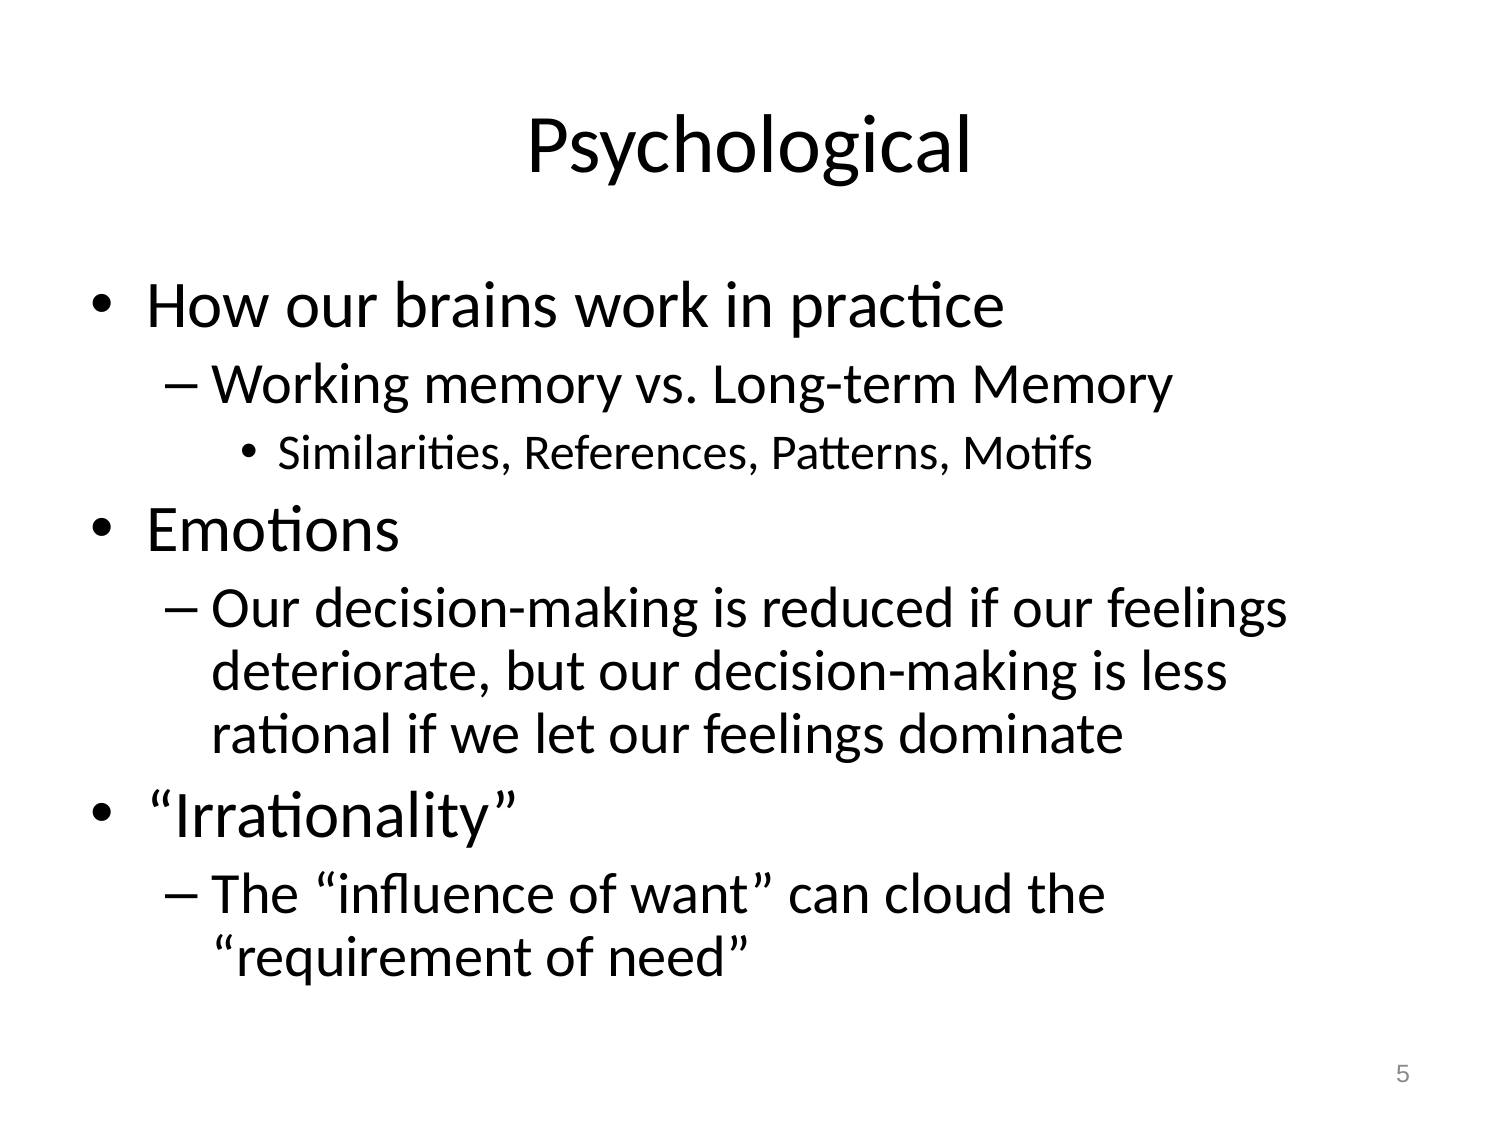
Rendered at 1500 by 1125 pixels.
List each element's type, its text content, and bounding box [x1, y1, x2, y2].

slide_number 5 [1074, 1042, 1425, 1103]
title Psychological [75, 45, 1425, 233]
list How our brains work in practice Working memory vs. Long-term Memory Similarities, References, Patterns, Motifs Emotions Our decision-making is reduced if our feelings deteriorate, but our decision-making is less rational if we let our feelings dominate “Irrationality” The “influence of want” can cloud the “requirement of need” [75, 262, 1425, 1005]
